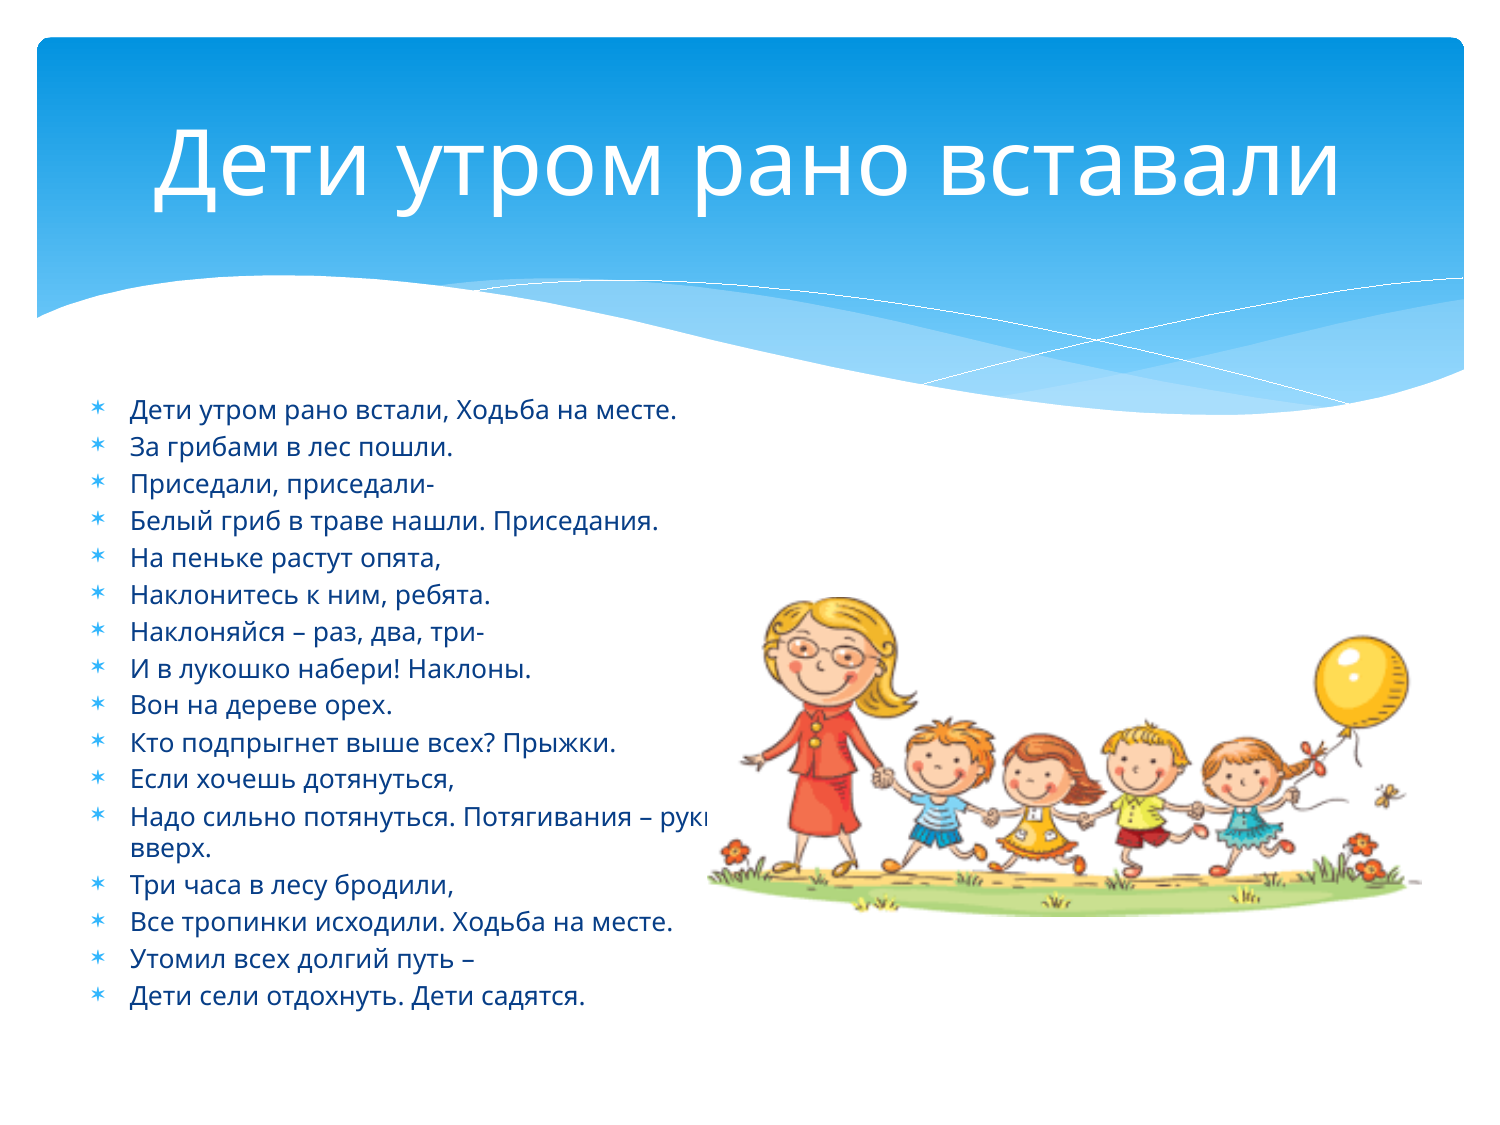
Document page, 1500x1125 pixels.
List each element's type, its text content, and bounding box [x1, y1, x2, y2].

list Дети утром рано встали, Ходьба на месте. За грибами в лес пошли. Приседали, приседали- Белый гриб в траве нашли. Приседания. На пеньке растут опята, Наклонитесь к ним, ребята. Наклоняйся – раз, два, три- И в лукошко набери! Наклоны. Вон на дереве орех. Кто подпрыгнет выше всех? Прыжки. Если хочешь дотянуться, Надо сильно потянуться. Потягивания – руки вверх. Три часа в лесу бродили, Все тропинки исходили. Ходьба на месте. Утомил всех долгий путь – Дети сели отдохнуть. Дети садятся. [76, 385, 738, 1035]
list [707, 597, 1423, 918]
title Дети утром рано вставали [75, 55, 1425, 261]
